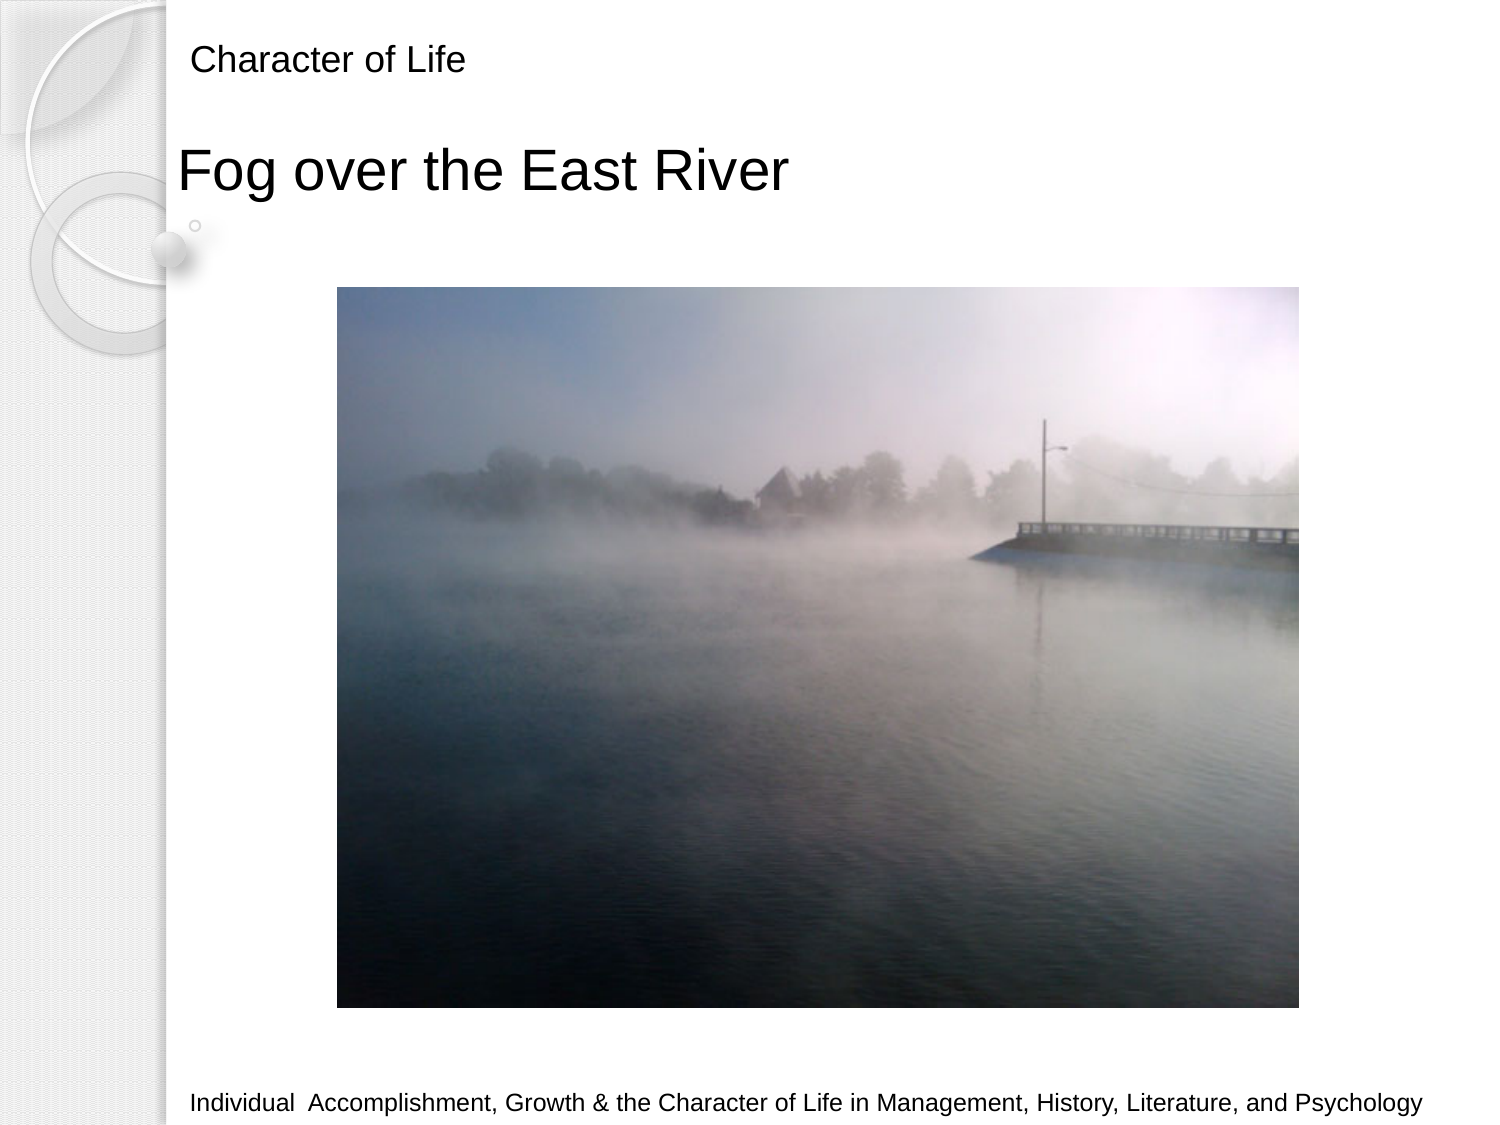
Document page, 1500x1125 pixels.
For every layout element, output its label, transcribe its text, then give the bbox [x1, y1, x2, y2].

title Character of Life [174, 24, 763, 88]
text_box Individual Accomplishment, Growth & the Character of Life in Management, History, Literature, and Psychology [174, 1064, 1500, 1124]
picture [337, 287, 1299, 1008]
text_box Fog over the East River [162, 125, 1500, 210]
